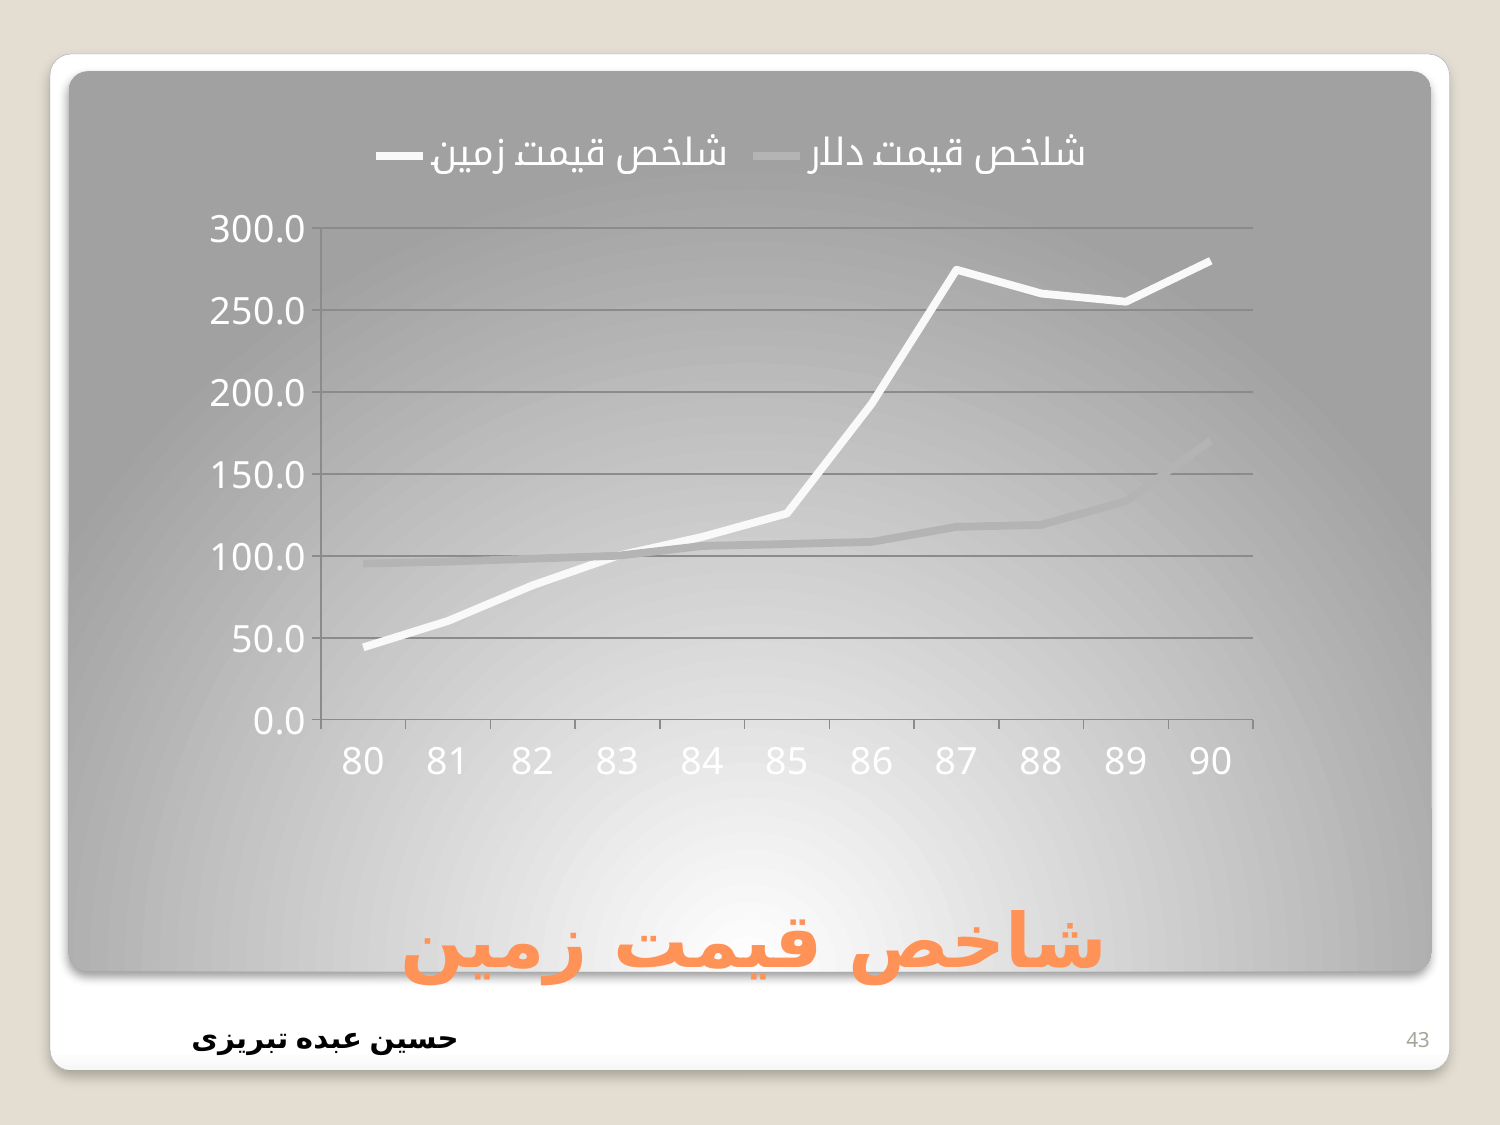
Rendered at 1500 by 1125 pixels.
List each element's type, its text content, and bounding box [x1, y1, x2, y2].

title شاخص قیمت زمین [82, 817, 1425, 990]
slide_number 43 [1369, 1002, 1445, 1063]
chart [187, 112, 1276, 801]
